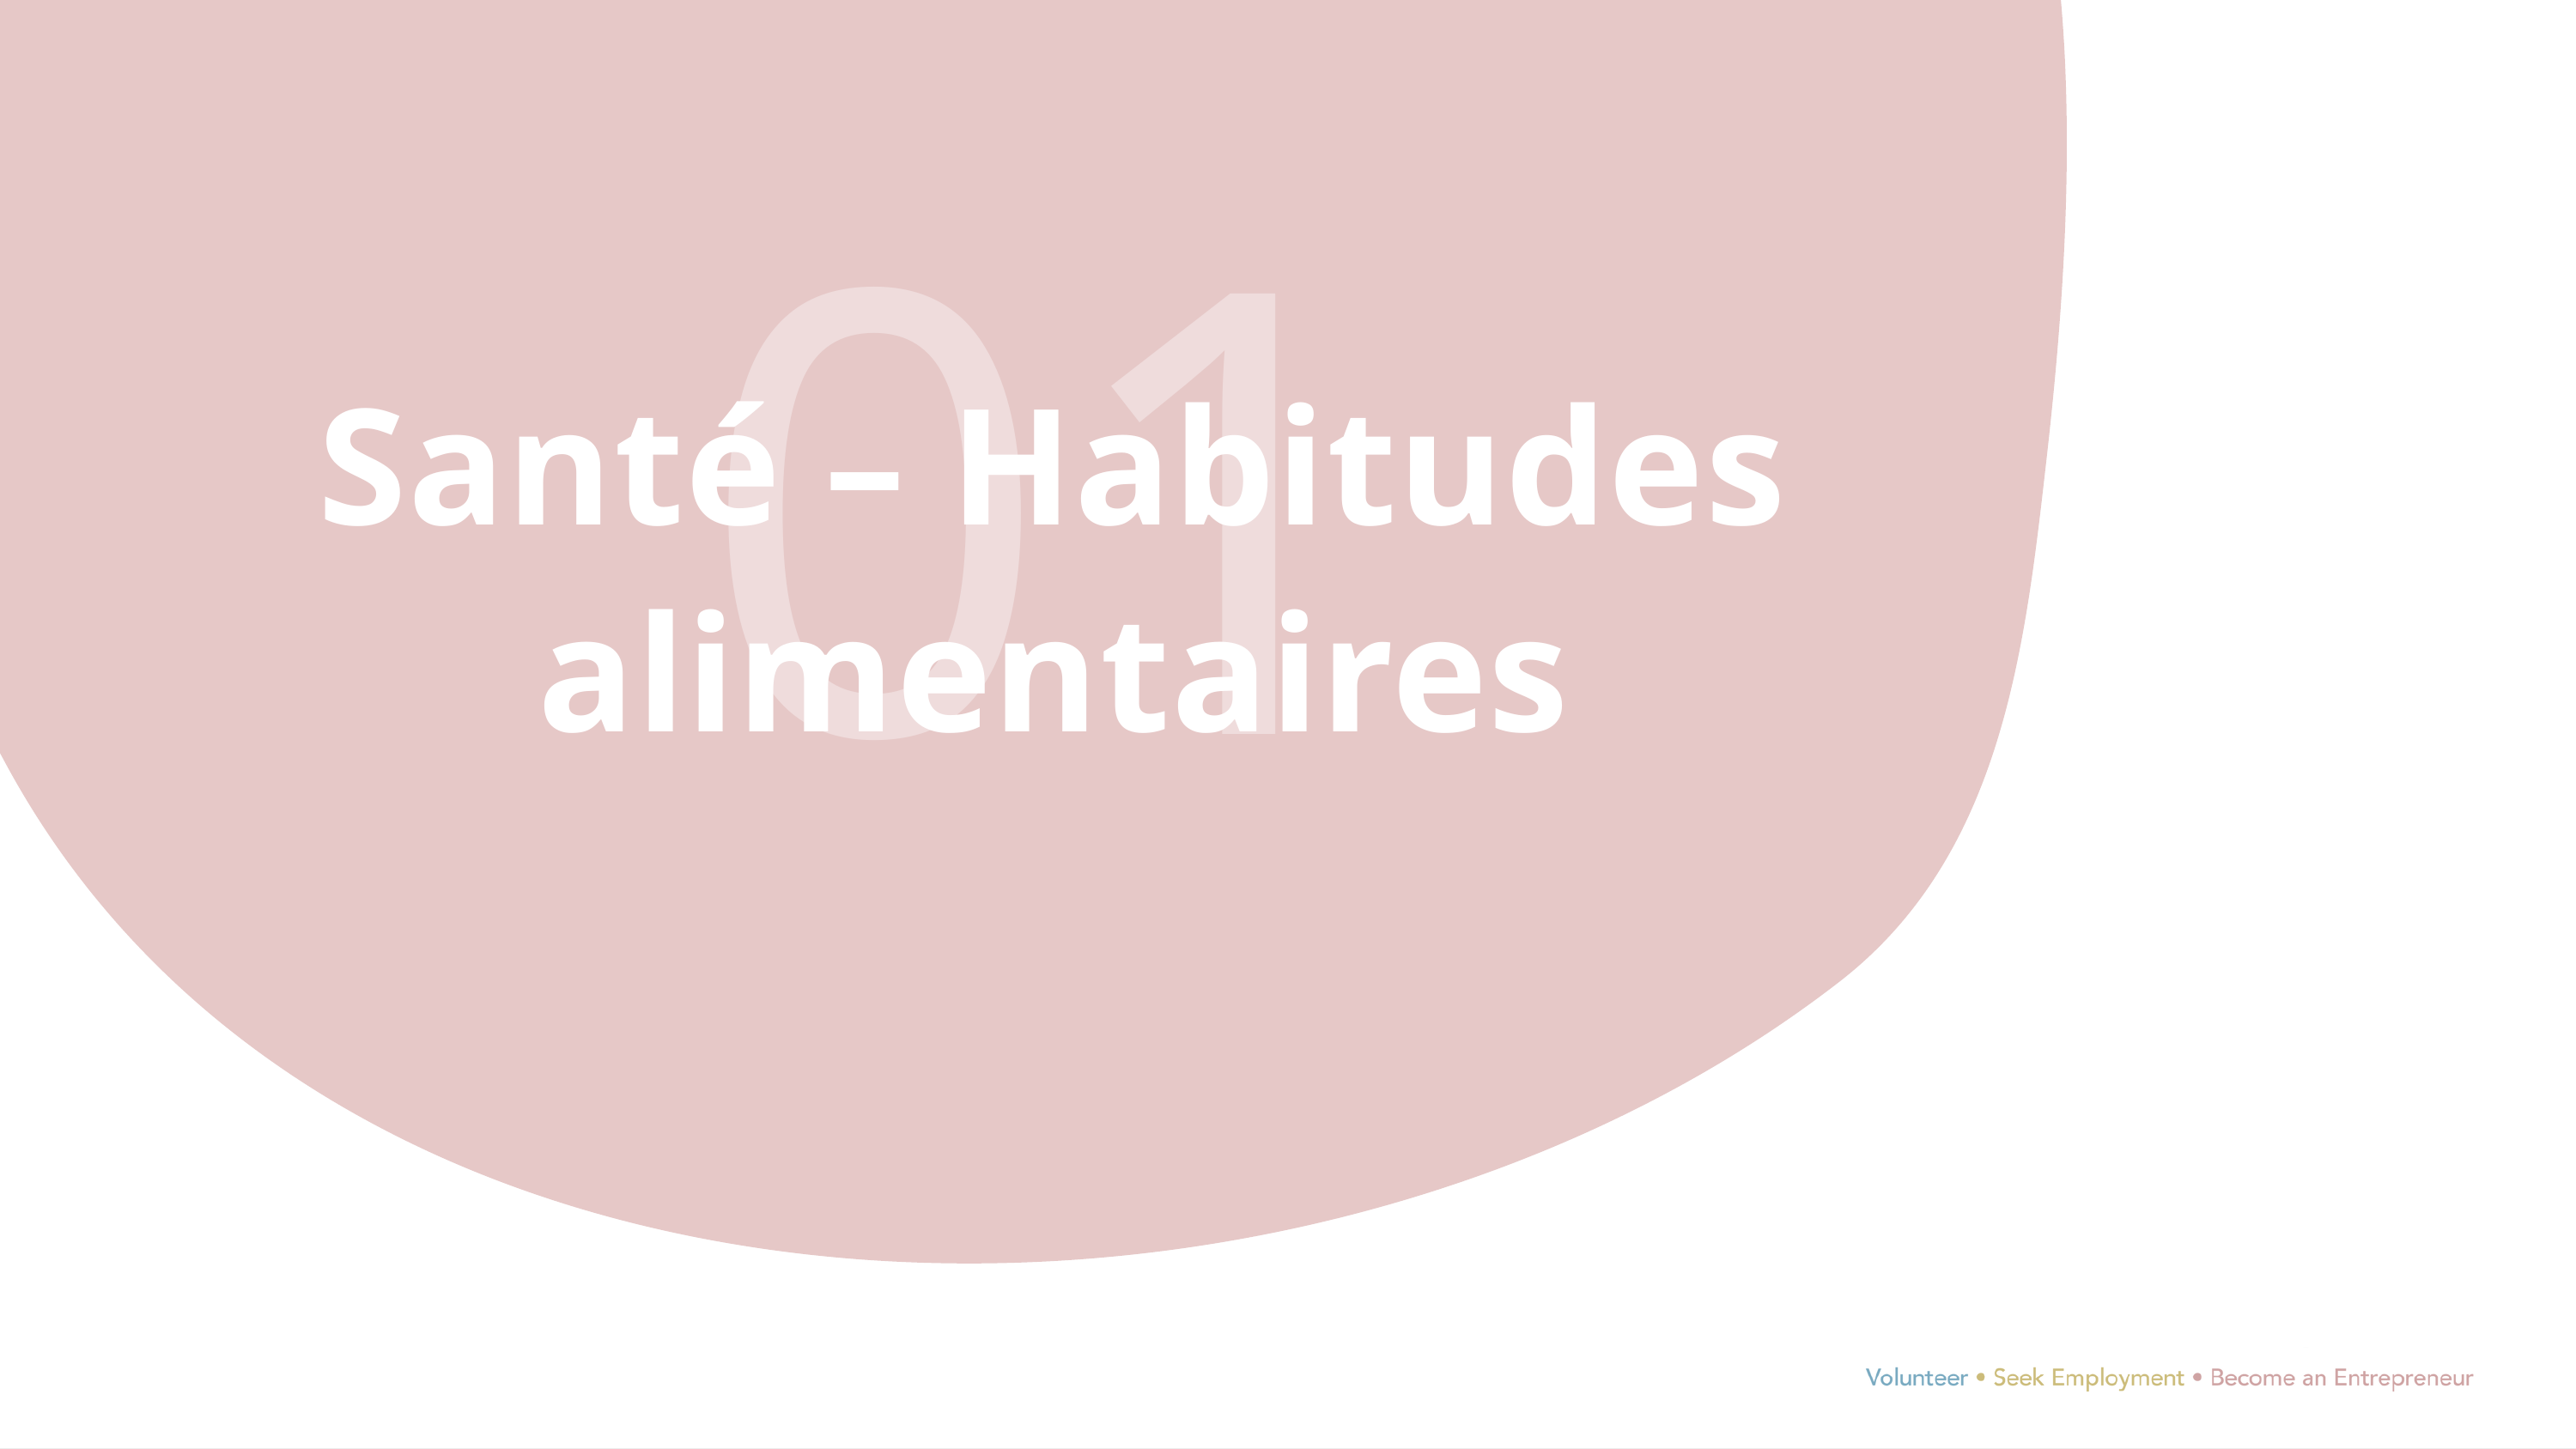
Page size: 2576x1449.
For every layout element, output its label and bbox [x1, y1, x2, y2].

text_box [1827, 1347, 2538, 1421]
text_box [7, 10, 2069, 1322]
